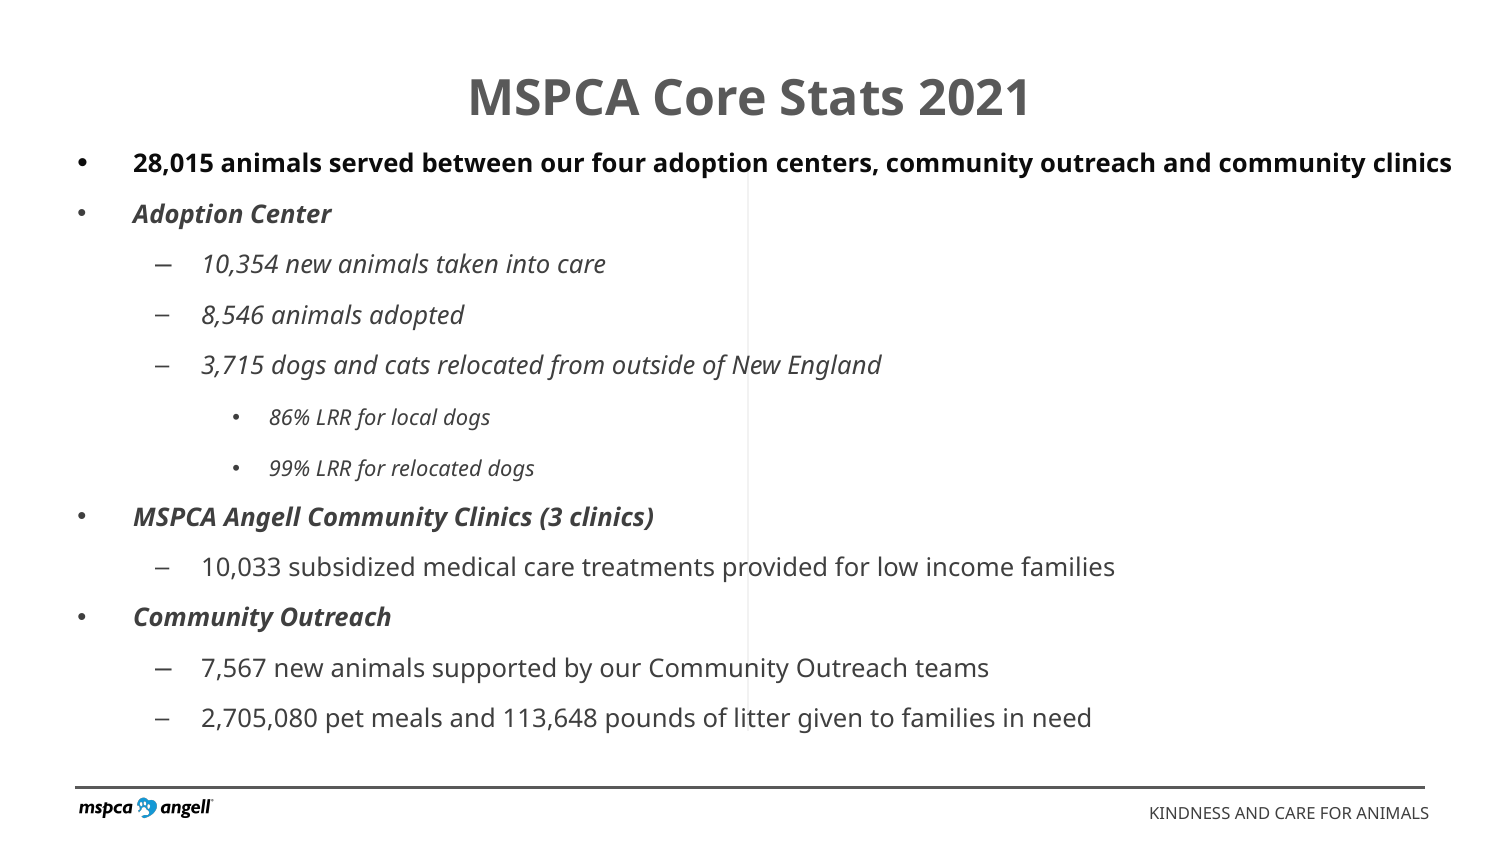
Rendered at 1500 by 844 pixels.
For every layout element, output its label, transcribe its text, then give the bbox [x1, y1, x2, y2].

picture [75, 793, 217, 822]
list 28,015 animals served between our four adoption centers, community outreach and community clinics Adoption Center 10,354 new animals taken into care 8,546 animals adopted 3,715 dogs and cats relocated from outside of New England 86% LRR for local dogs 99% LRR for relocated dogs MSPCA Angell Community Clinics (3 clinics) 10,033 subsidized medical care treatments provided for low income families Community Outreach 7,567 new animals supported by our Community Outreach teams 2,705,080 pet meals and 113,648 pounds of litter given to families in need [75, 138, 1487, 757]
title MSPCA Core Stats 2021 [75, 56, 1425, 141]
